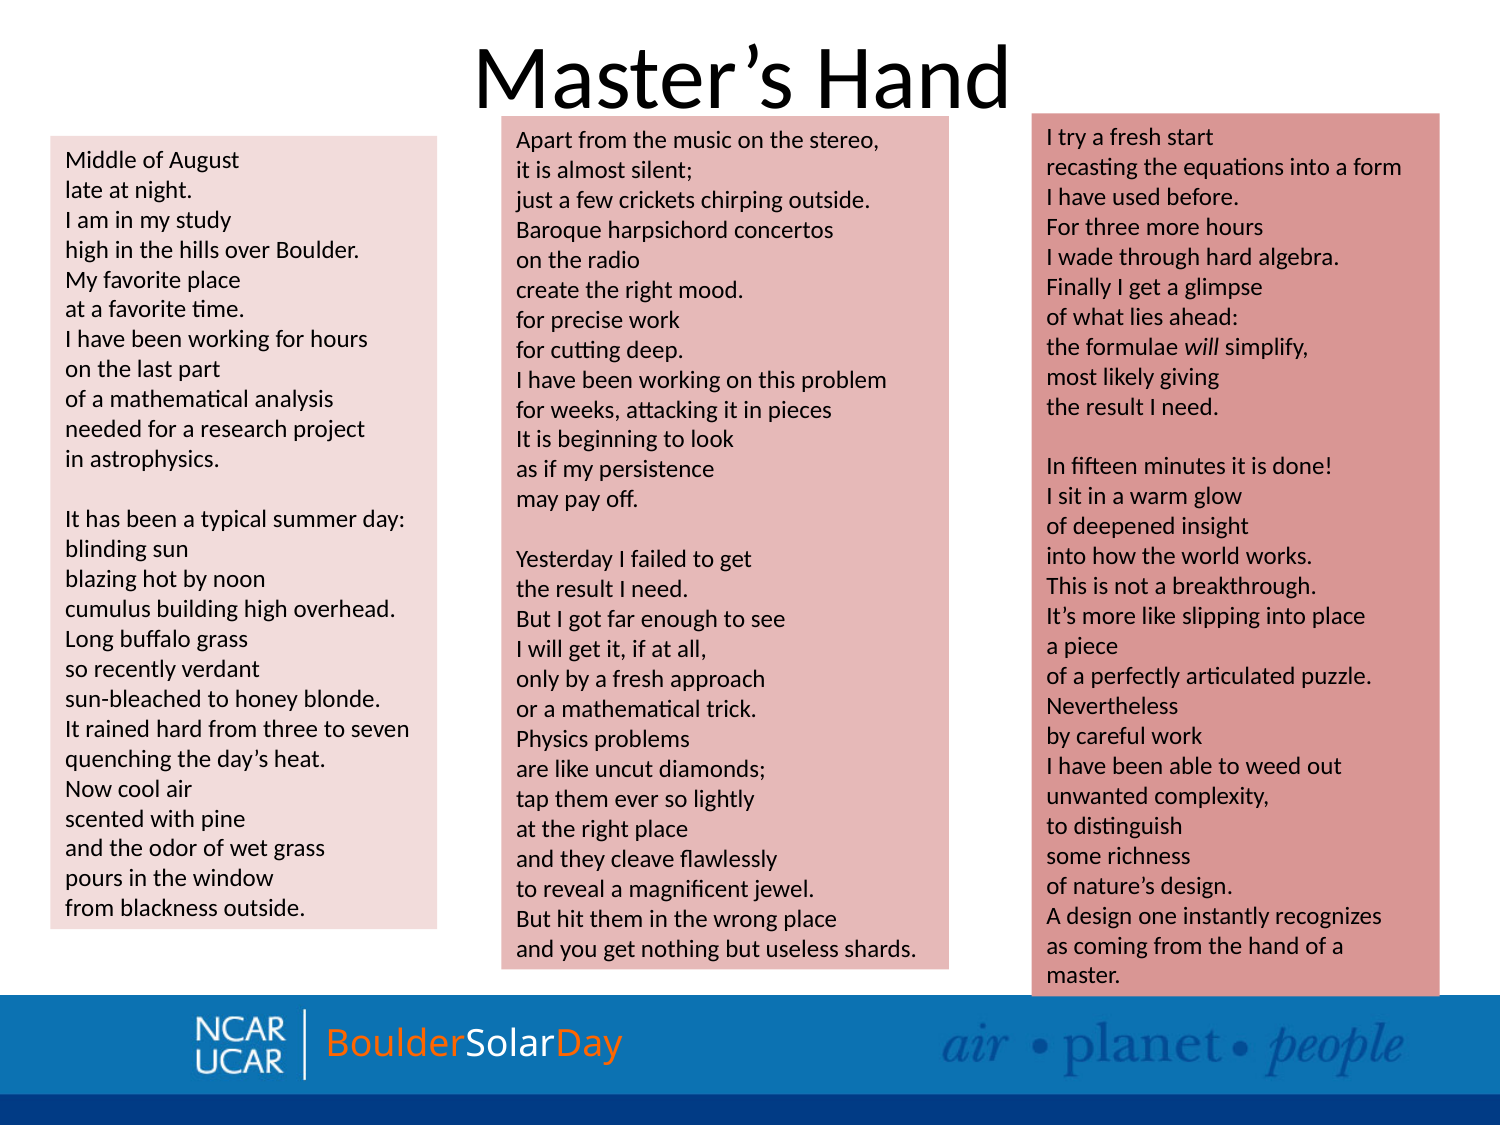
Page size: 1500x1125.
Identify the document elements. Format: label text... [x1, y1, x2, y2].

text_box Middle of August late at night. I am in my study high in the hills over Boulder. My favorite place at a favorite time. I have been working for hours on the last part of a mathematical analysis needed for a research project in astrophysics. It has been a typical summer day: blinding sun blazing hot by noon cumulus building high overhead. Long buffalo grass so recently verdant sun-bleached to honey blonde. It rained hard from three to seven quenching the day’s heat. Now cool air scented with pine and the odor of wet grass pours in the window from blackness outside. [50, 135, 438, 930]
picture [0, 994, 1500, 1125]
text_box Apart from the music on the stereo, it is almost silent; just a few crickets chirping outside. Baroque harpsichord concertos on the radio create the right mood. for precise work for cutting deep. I have been working on this problem for weeks, attacking it in pieces It is beginning to look as if my persistence may pay off. Yesterday I failed to get the result I need. But I got far enough to see I will get it, if at all, only by a fresh approach or a mathematical trick. Physics problems are like uncut diamonds; tap them ever so lightly at the right place and they cleave flawlessly to reveal a magnificent jewel. But hit them in the wrong place and you get nothing but useless shards. [501, 116, 949, 970]
text_box I try a fresh start recasting the equations into a form I have used before. For three more hours I wade through hard algebra. Finally I get a glimpse of what lies ahead: the formulae will simplify, most likely giving the result I need. In fifteen minutes it is done! I sit in a warm glow of deepened insight into how the world works. This is not a breakthrough. It’s more like slipping into place a piece of a perfectly articulated puzzle. Nevertheless by careful work I have been able to weed out unwanted complexity, to distinguish some richness of nature’s design. A design one instantly recognizes as coming from the hand of a master. [1031, 113, 1440, 993]
title Master’s Hand [67, 0, 1418, 166]
